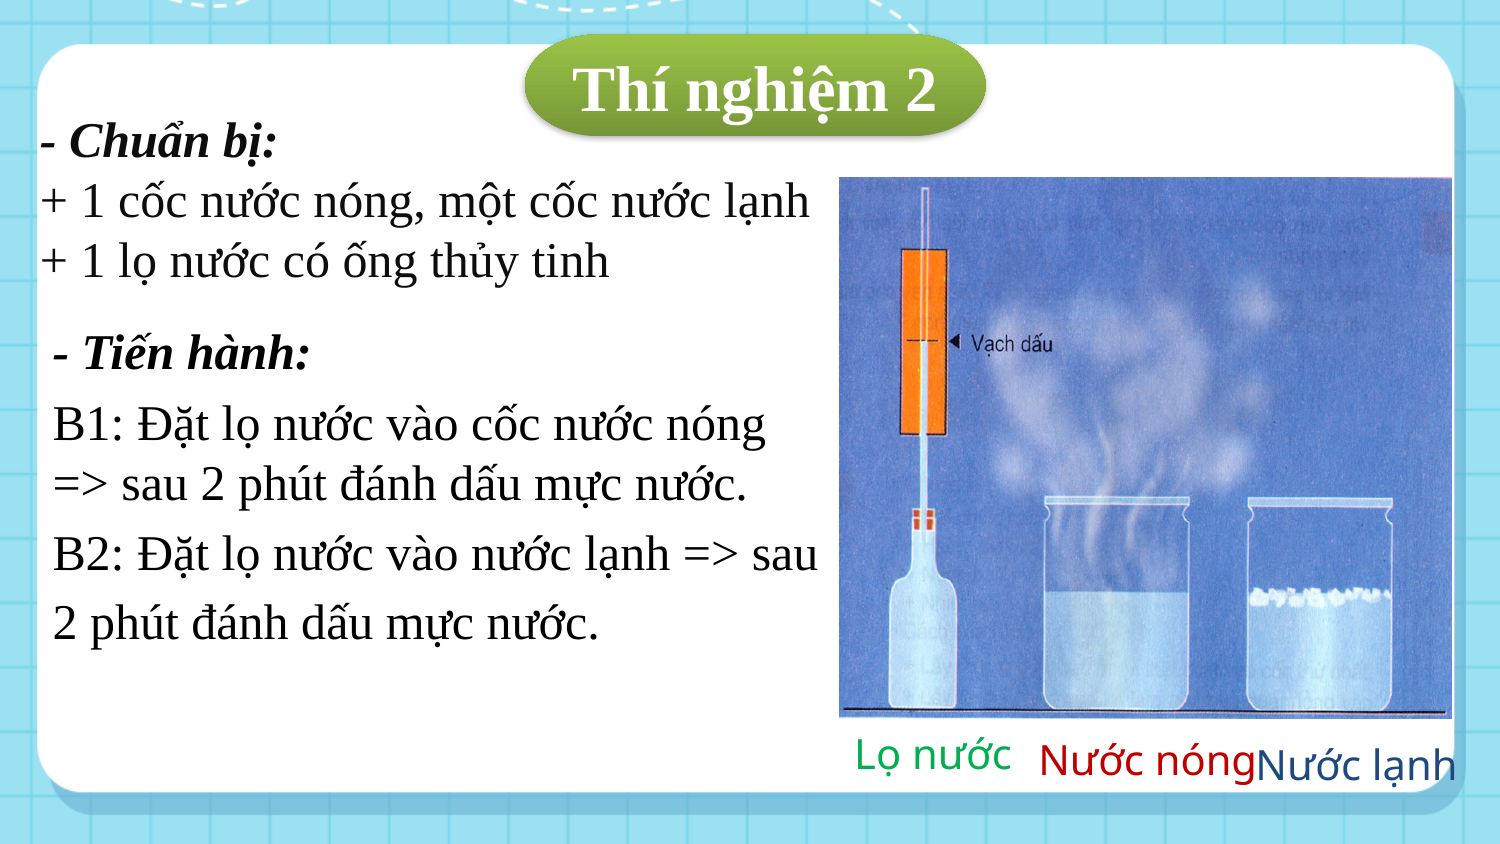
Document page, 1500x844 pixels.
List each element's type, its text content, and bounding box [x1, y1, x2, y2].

text_box Nước lạnh [1240, 731, 1500, 797]
text_box - Chuẩn bị: + 1 cốc nước nóng, một cốc nước lạnh + 1 lọ nước có ống thủy tinh [24, 99, 913, 295]
text_box Nước nóng [1023, 728, 1291, 791]
picture [0, 0, 1500, 844]
text_box Thí nghiệm 2 [525, 34, 986, 137]
list - Tiến hành: B1: Đặt lọ nước vào cốc nước nóng => sau 2 phút đánh dấu mực nước. B2: Đặt lọ nước vào nước lạnh => sau 2 phút đánh dấu mực nước. [37, 312, 838, 844]
text_box Lọ nước [839, 727, 1023, 785]
